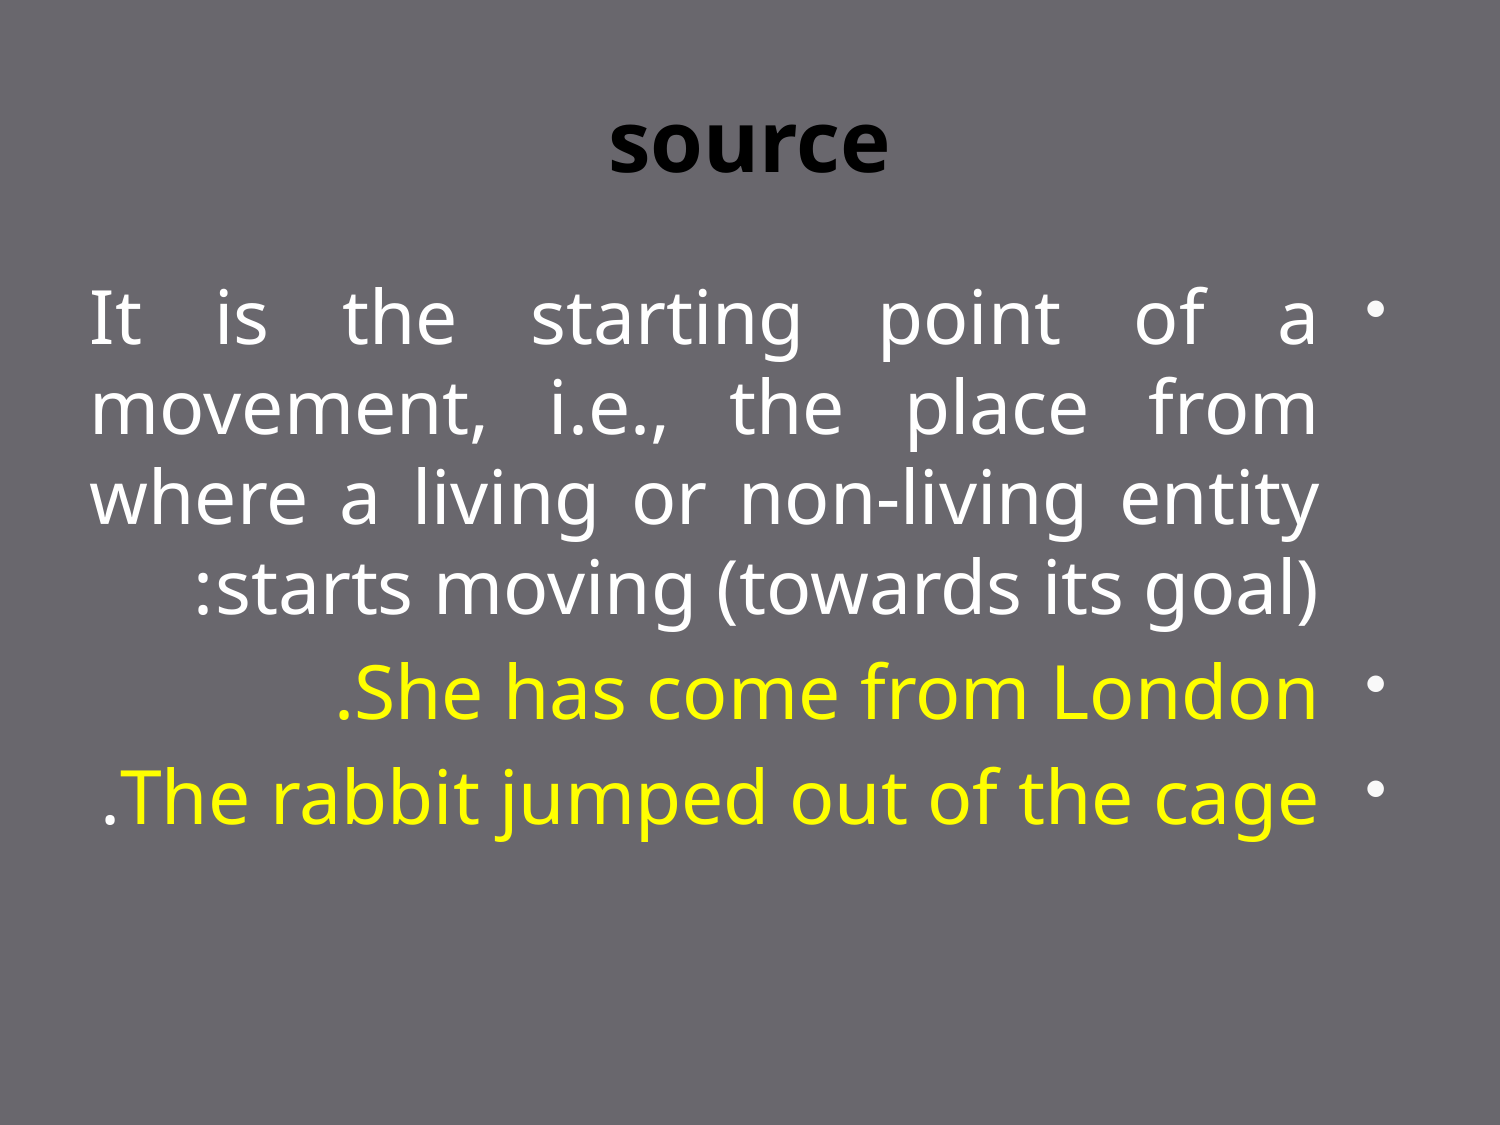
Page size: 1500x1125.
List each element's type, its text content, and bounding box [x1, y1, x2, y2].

list It is the starting point of a movement, i.e., the place from where a living or non-living entity starts moving (towards its goal): She has come from London. The rabbit jumped out of the cage. [75, 262, 1425, 1035]
title source [75, 45, 1425, 233]
